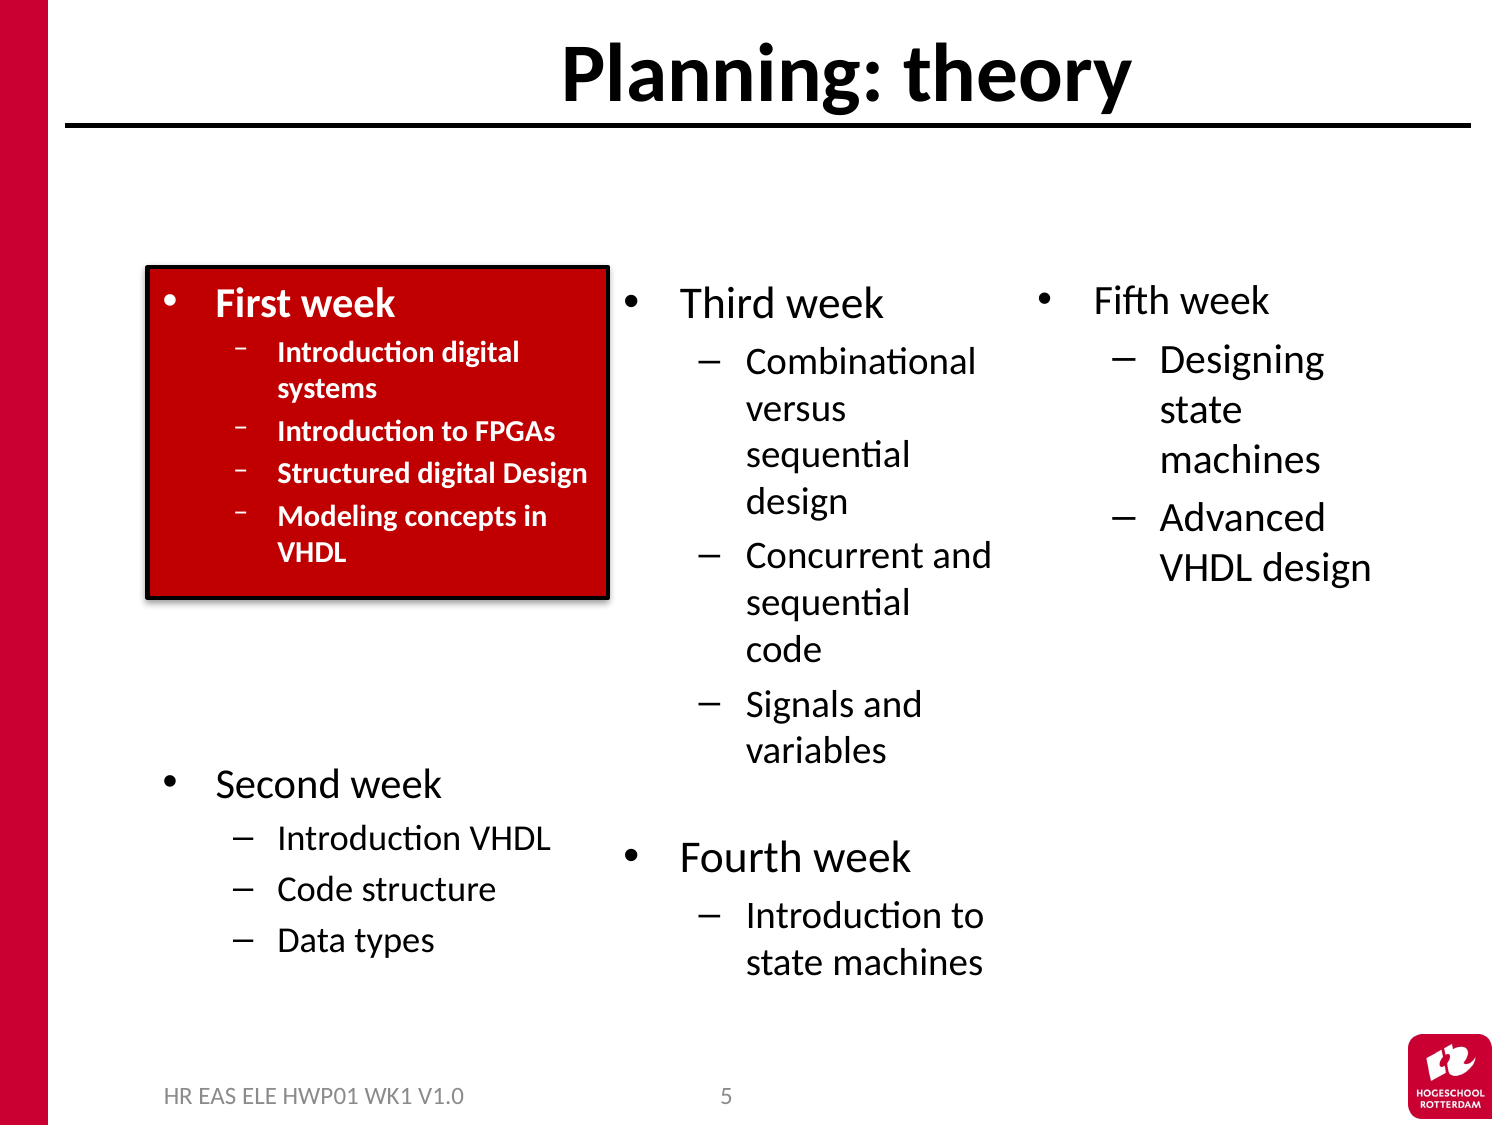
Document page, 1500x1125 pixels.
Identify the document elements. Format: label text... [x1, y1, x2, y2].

footer HR EAS ELE HWP01 WK1 V1.0 [76, 1065, 552, 1125]
list Third week Combinational versus sequential design Concurrent and sequential code Signals and variables Fourth week Introduction to state machines [608, 265, 1011, 1000]
picture [0, 0, 48, 1125]
text_box Fifth week Designing state machines Advanced VHDL design [1022, 265, 1426, 1000]
slide_number 5 [572, 1065, 880, 1125]
title Planning: theory [194, 0, 1500, 138]
list First week Introduction digital systems Introduction to FPGAs Structured digital Design Modeling concepts in VHDL Second week Introduction VHDL Code structure Data types [147, 267, 609, 1010]
picture [1408, 1034, 1492, 1119]
